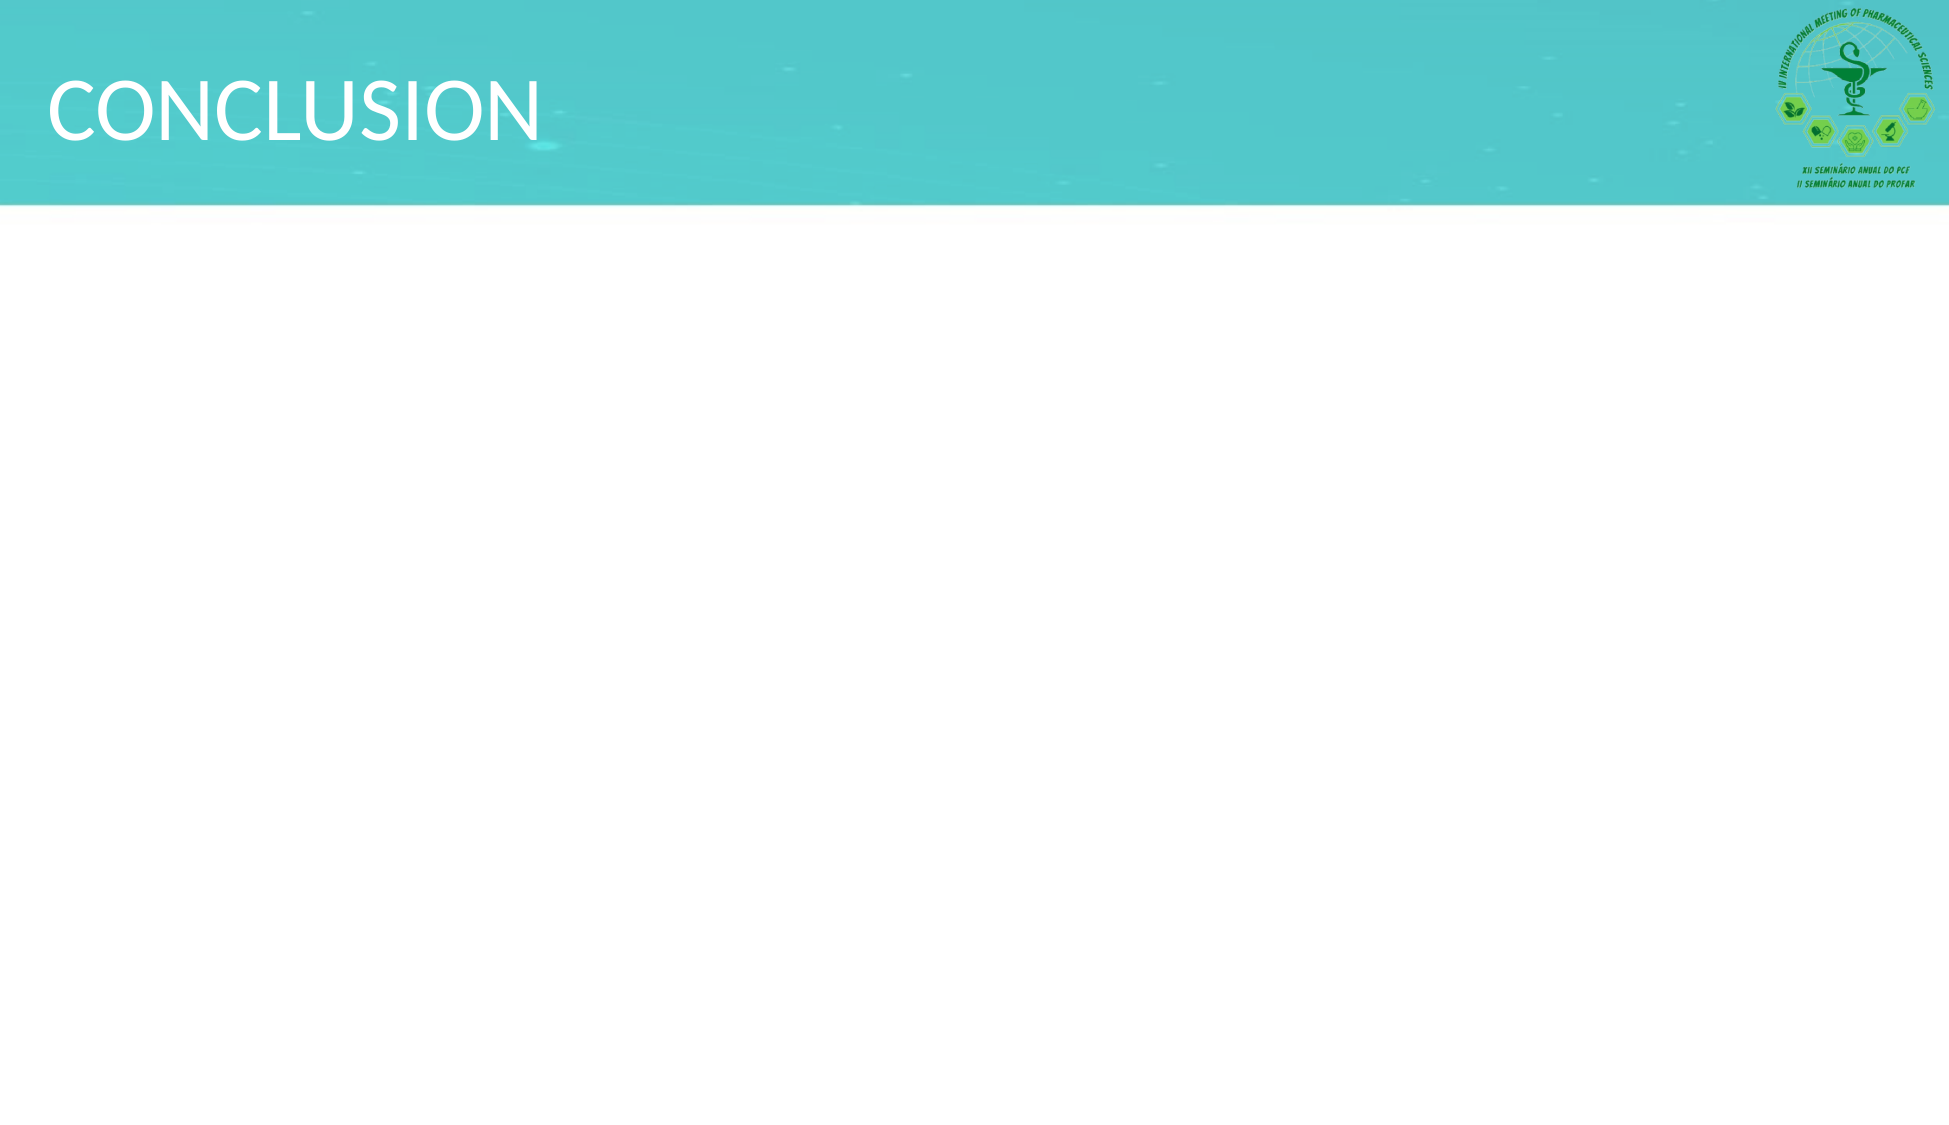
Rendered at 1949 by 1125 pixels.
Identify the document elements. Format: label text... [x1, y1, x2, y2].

text_box CONCLUSION [32, 0, 1736, 208]
picture [1742, 0, 1949, 218]
